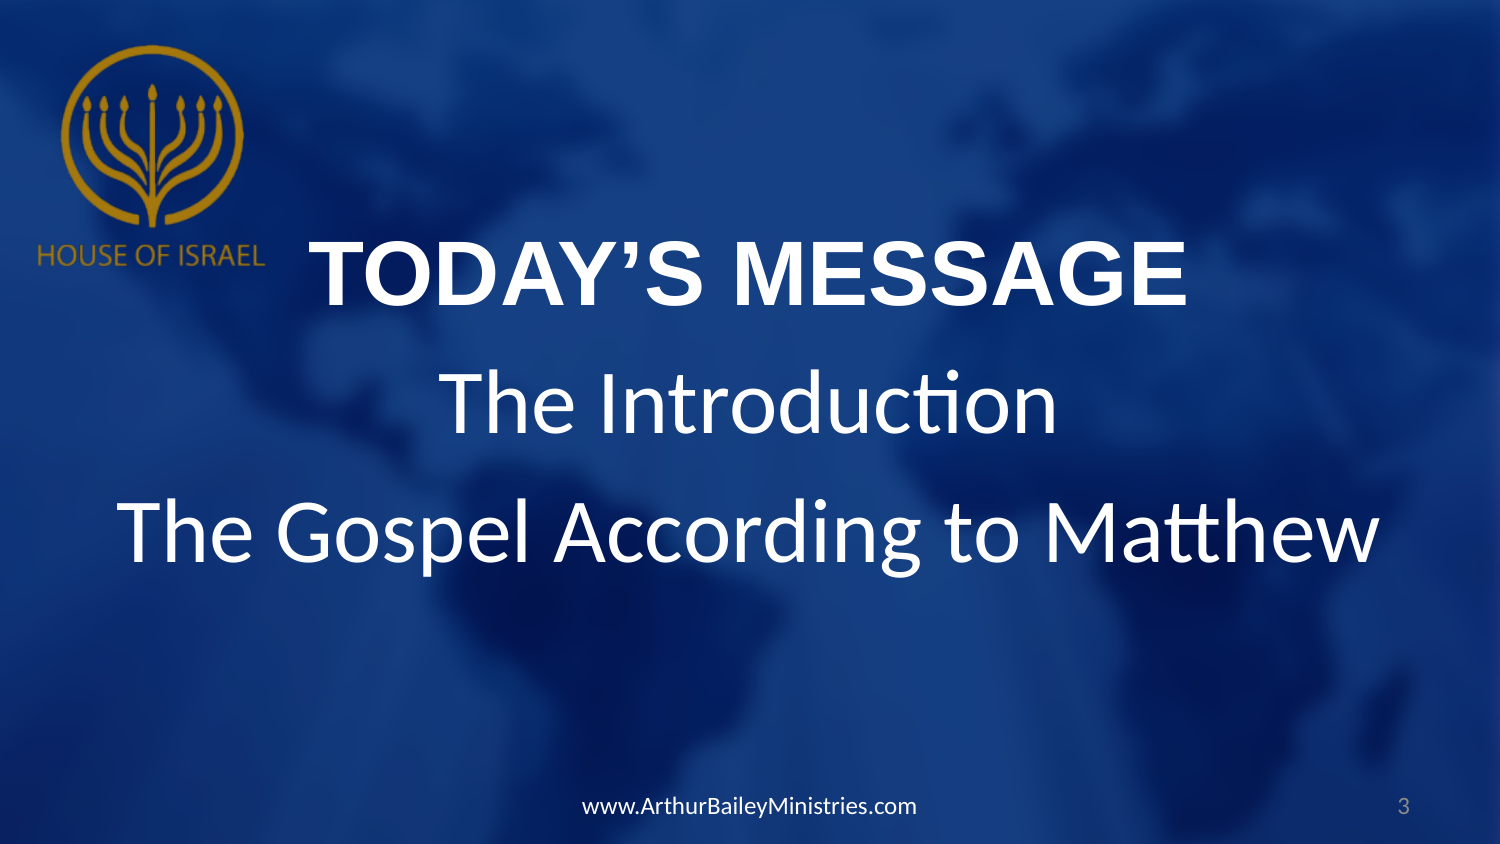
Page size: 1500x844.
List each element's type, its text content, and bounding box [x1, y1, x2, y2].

list TODAY’S MESSAGE The Introduction The Gospel According to Matthew [19, 107, 1480, 741]
picture [0, 0, 1500, 844]
footer www.ArthurBaileyMinistries.com [512, 782, 988, 827]
slide_number 3 [1074, 782, 1425, 827]
